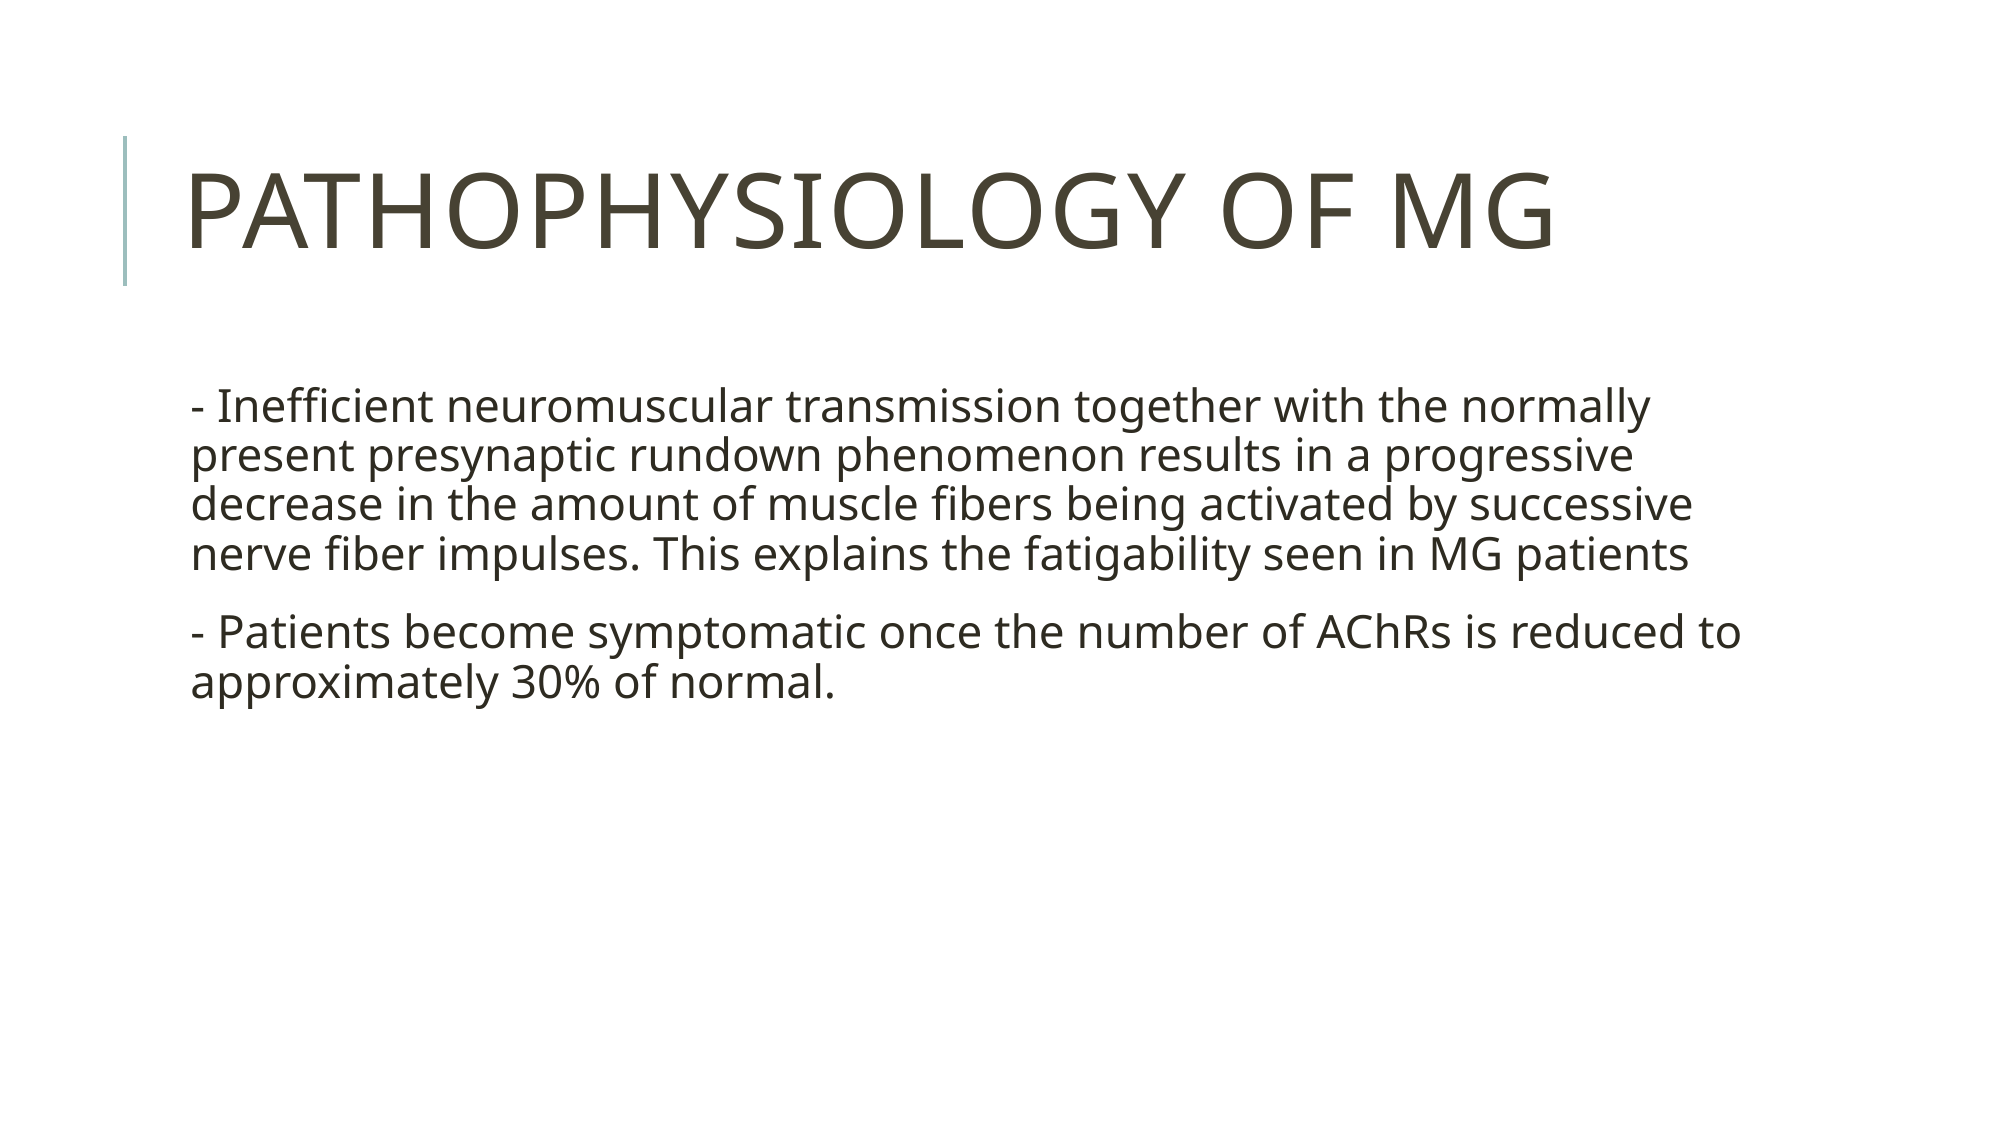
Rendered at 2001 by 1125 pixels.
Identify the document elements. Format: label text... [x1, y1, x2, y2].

list - Inefficient neuromuscular transmission together with the normally present presynaptic rundown phenomenon results in a progressive decrease in the amount of muscle fibers being activated by successive nerve fiber impulses. This explains the fatigability seen in MG patients - Patients become symptomatic once the number of AChRs is reduced to approximately 30% of normal. [168, 375, 1763, 1035]
title Pathophysiology of mg [168, 96, 1763, 342]
